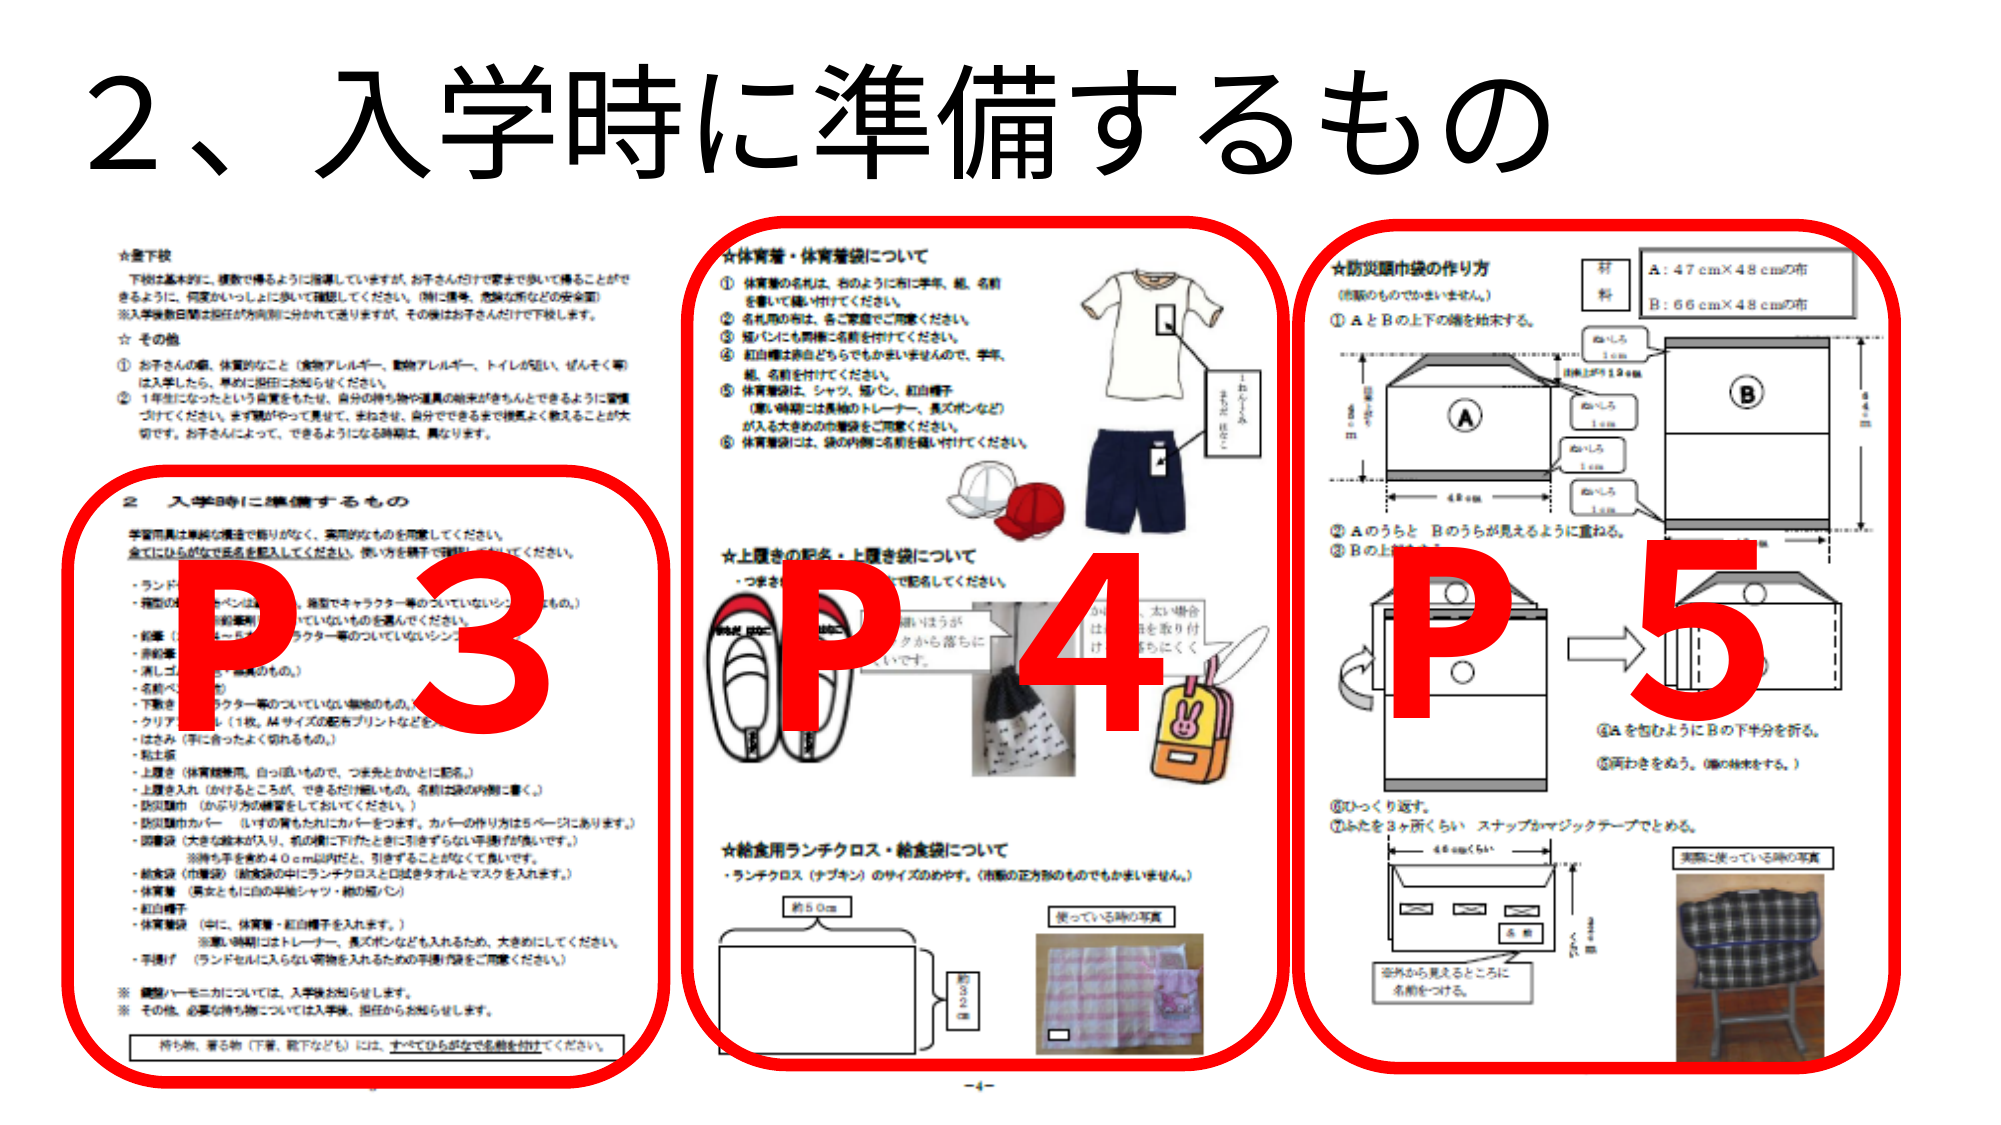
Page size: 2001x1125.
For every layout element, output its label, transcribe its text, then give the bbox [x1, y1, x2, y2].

text_box [1297, 264, 1317, 1029]
picture [685, 207, 1280, 1107]
picture [1317, 232, 1894, 1097]
text_box [645, 510, 666, 1044]
picture [100, 226, 645, 1101]
text_box ２、入学時に準備するもの [45, 37, 2000, 203]
text_box [1358, 224, 1835, 232]
text_box [66, 495, 100, 1058]
text_box [1280, 291, 1285, 996]
